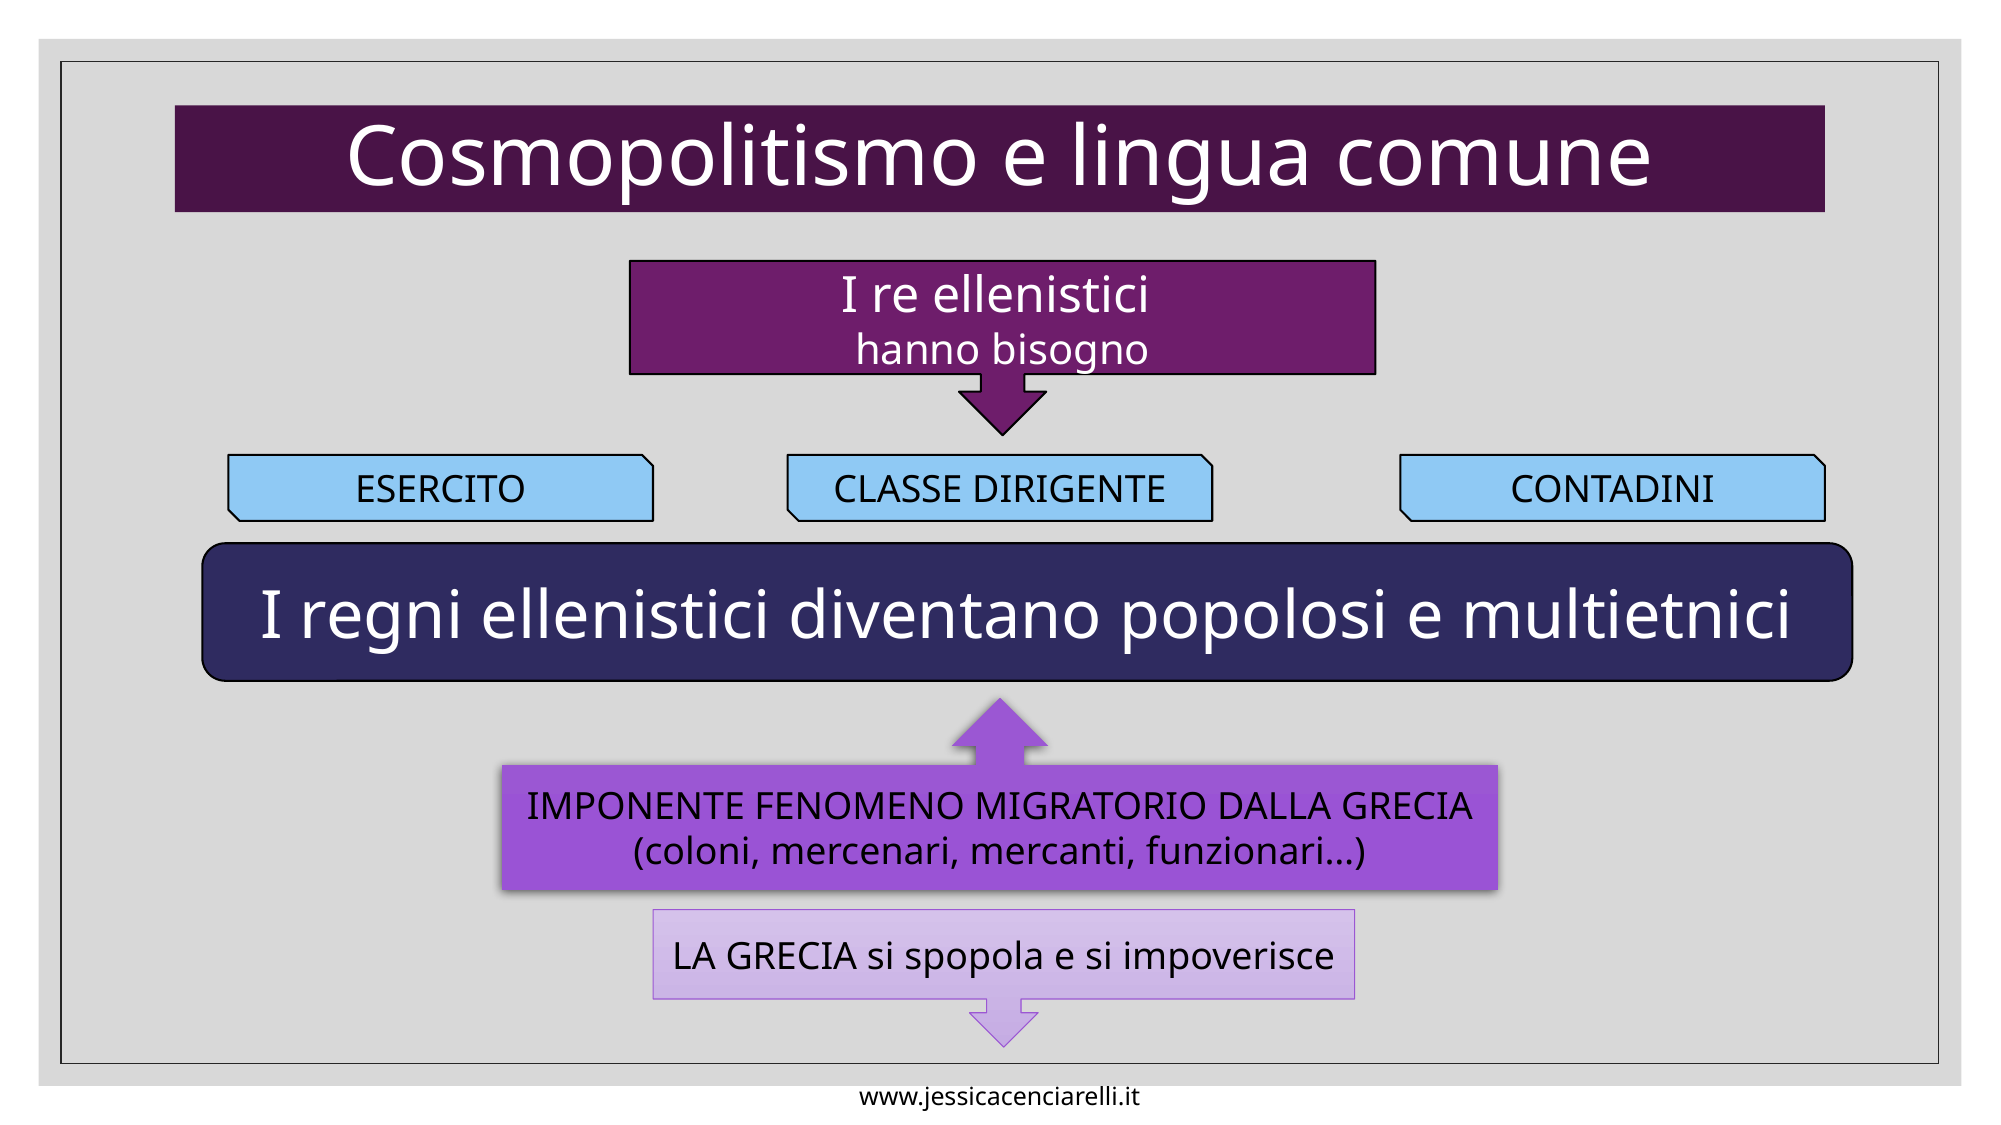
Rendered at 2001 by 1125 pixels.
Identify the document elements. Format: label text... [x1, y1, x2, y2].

text_box LA GRECIA si spopola e si impoverisce [652, 909, 1356, 1048]
text_box ESERCITO [227, 453, 655, 522]
title Cosmopolitismo e lingua comune [174, 105, 1825, 213]
text_box IMPONENTE FENOMENO MIGRATORIO DALLA GRECIA (coloni, mercenari, mercanti, funzionari…) [501, 697, 1499, 891]
text_box I regni ellenistici diventano popolosi e multietnici [201, 542, 1854, 682]
text_box I re ellenistici hanno bisogno [628, 259, 1377, 437]
text_box CONTADINI [1399, 453, 1826, 522]
text_box CLASSE DIRIGENTE [786, 453, 1214, 522]
